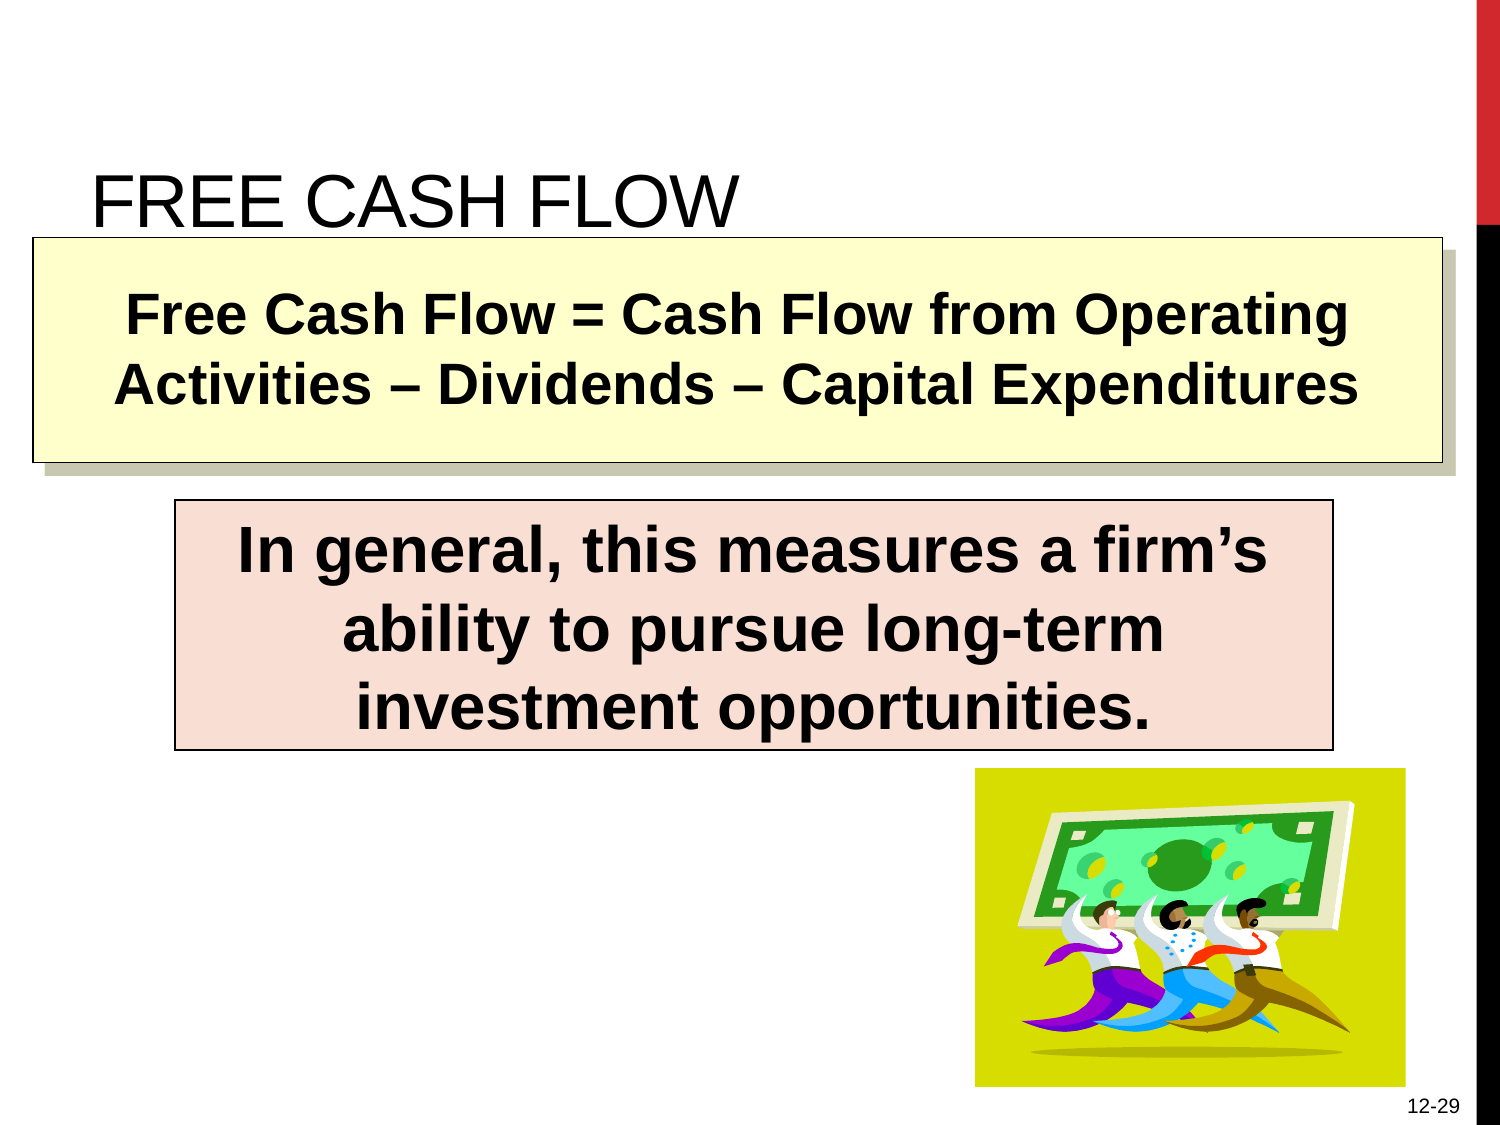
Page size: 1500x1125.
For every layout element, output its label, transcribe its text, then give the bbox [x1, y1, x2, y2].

picture [974, 767, 1407, 1088]
title Free Cash Flow [75, 24, 1450, 249]
list In general, this measures a firm’s ability to pursue long-term investment opportunities. [174, 499, 1334, 751]
text_box Free Cash Flow = Cash Flow from Operating Activities – Dividends – Capital Expenditures [47, 268, 1428, 424]
text_box [32, 237, 1443, 463]
footer 12-29 [1200, 1078, 1475, 1125]
